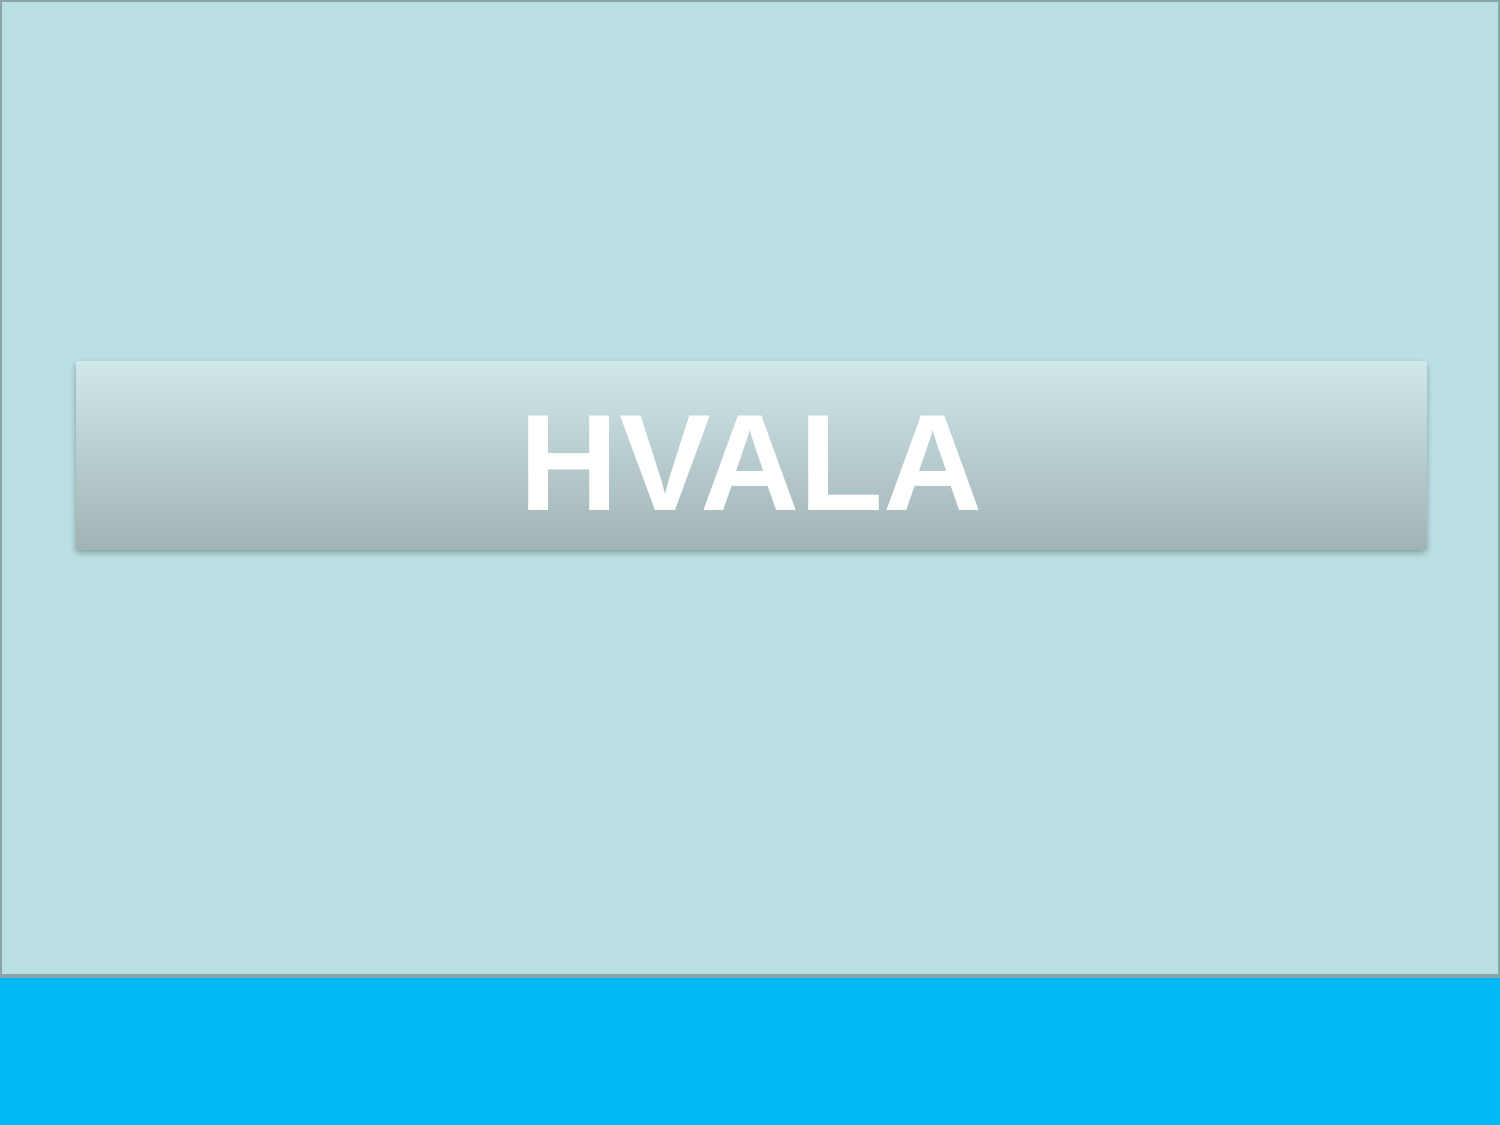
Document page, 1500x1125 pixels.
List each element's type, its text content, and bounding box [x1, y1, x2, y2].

title HVALA [76, 361, 1427, 550]
text_box [0, 0, 1500, 978]
